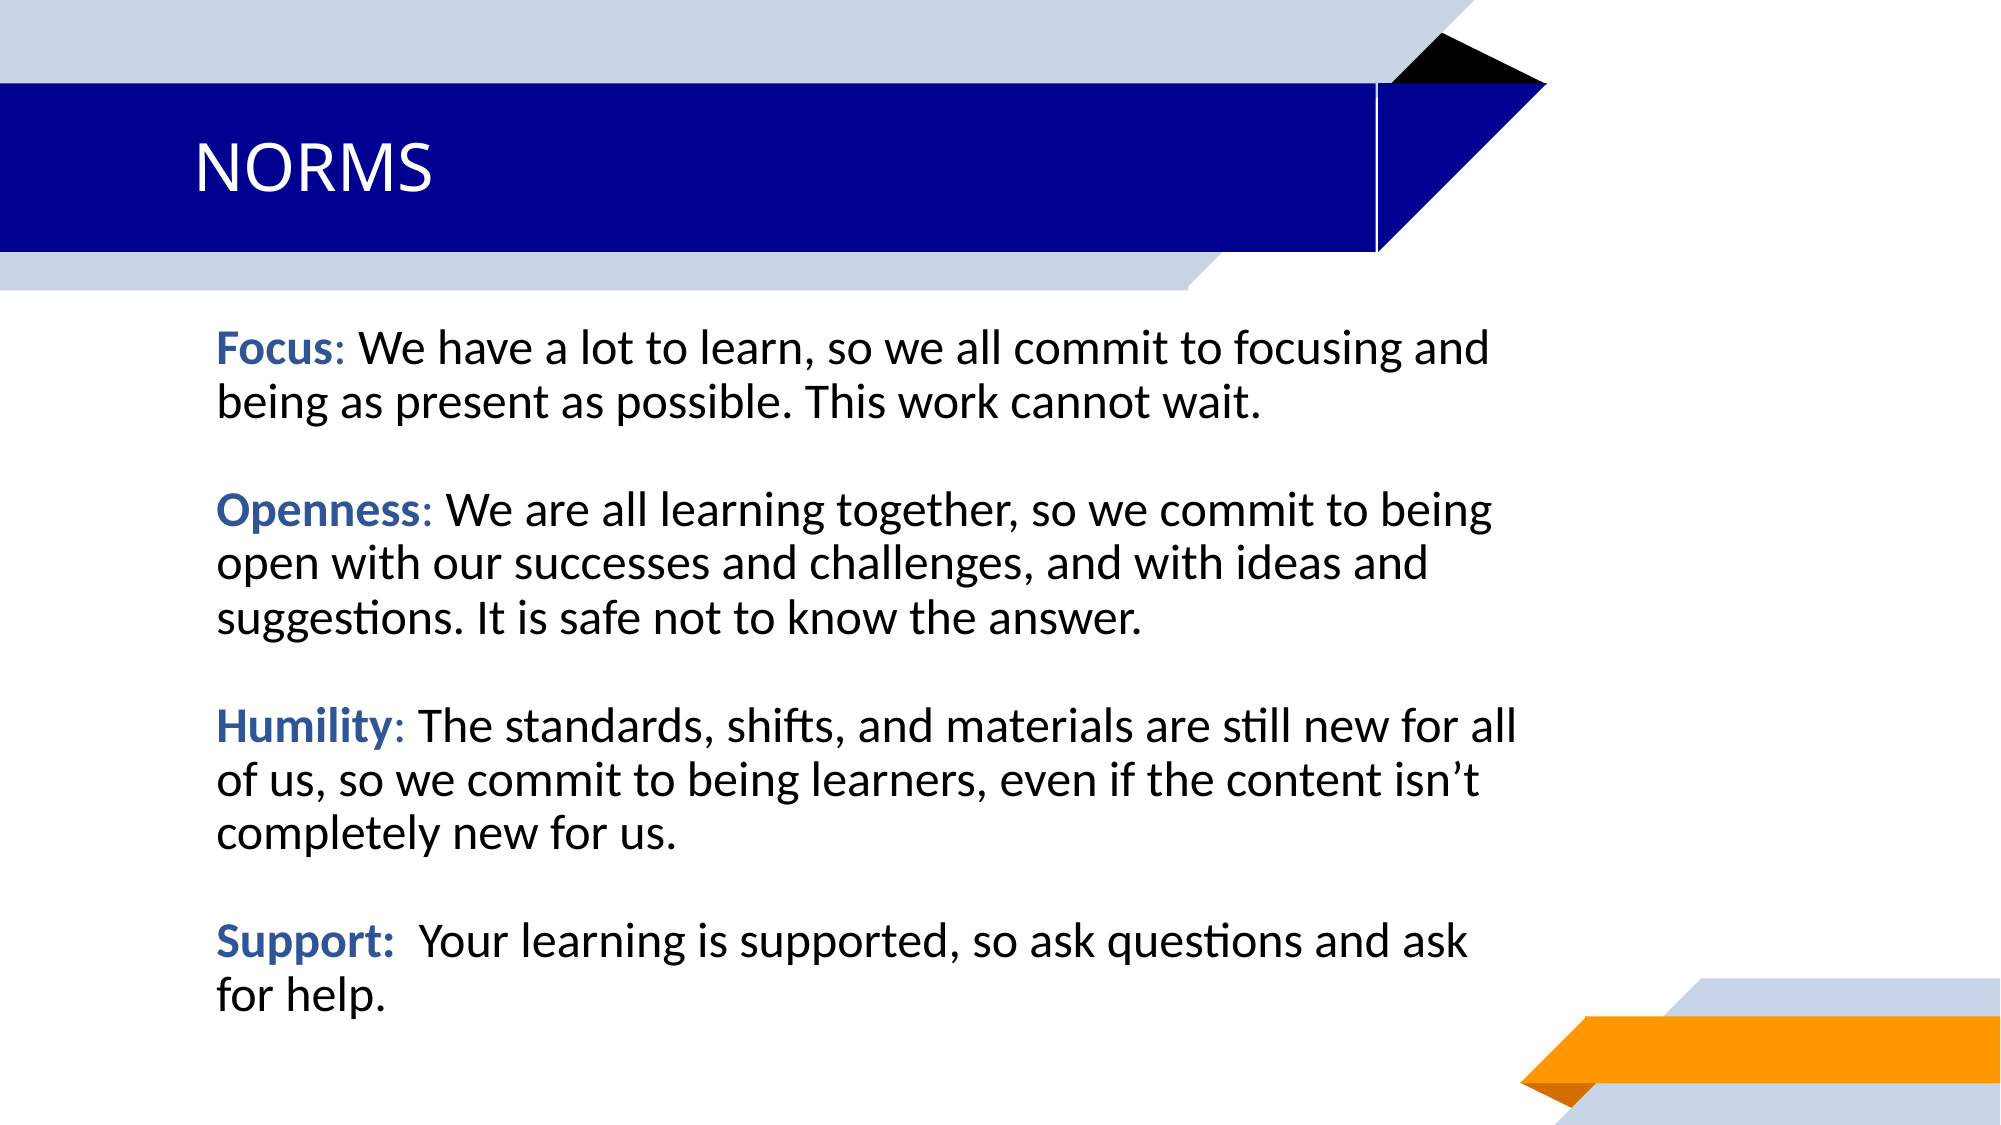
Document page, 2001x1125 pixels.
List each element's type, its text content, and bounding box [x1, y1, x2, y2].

list Focus: We have a lot to learn, so we all commit to focusing and being as present as possible. This work cannot wait. Openness: We are all learning together, so we commit to being open with our successes and challenges, and with ideas and suggestions. It is safe not to know the answer. Humility: The standards, shifts, and materials are still new for all of us, so we commit to being learners, even if the content isn’t completely new for us. Support: Your learning is supported, so ask questions and ask for help. [201, 359, 1543, 1048]
title NORMS [178, 85, 1380, 254]
